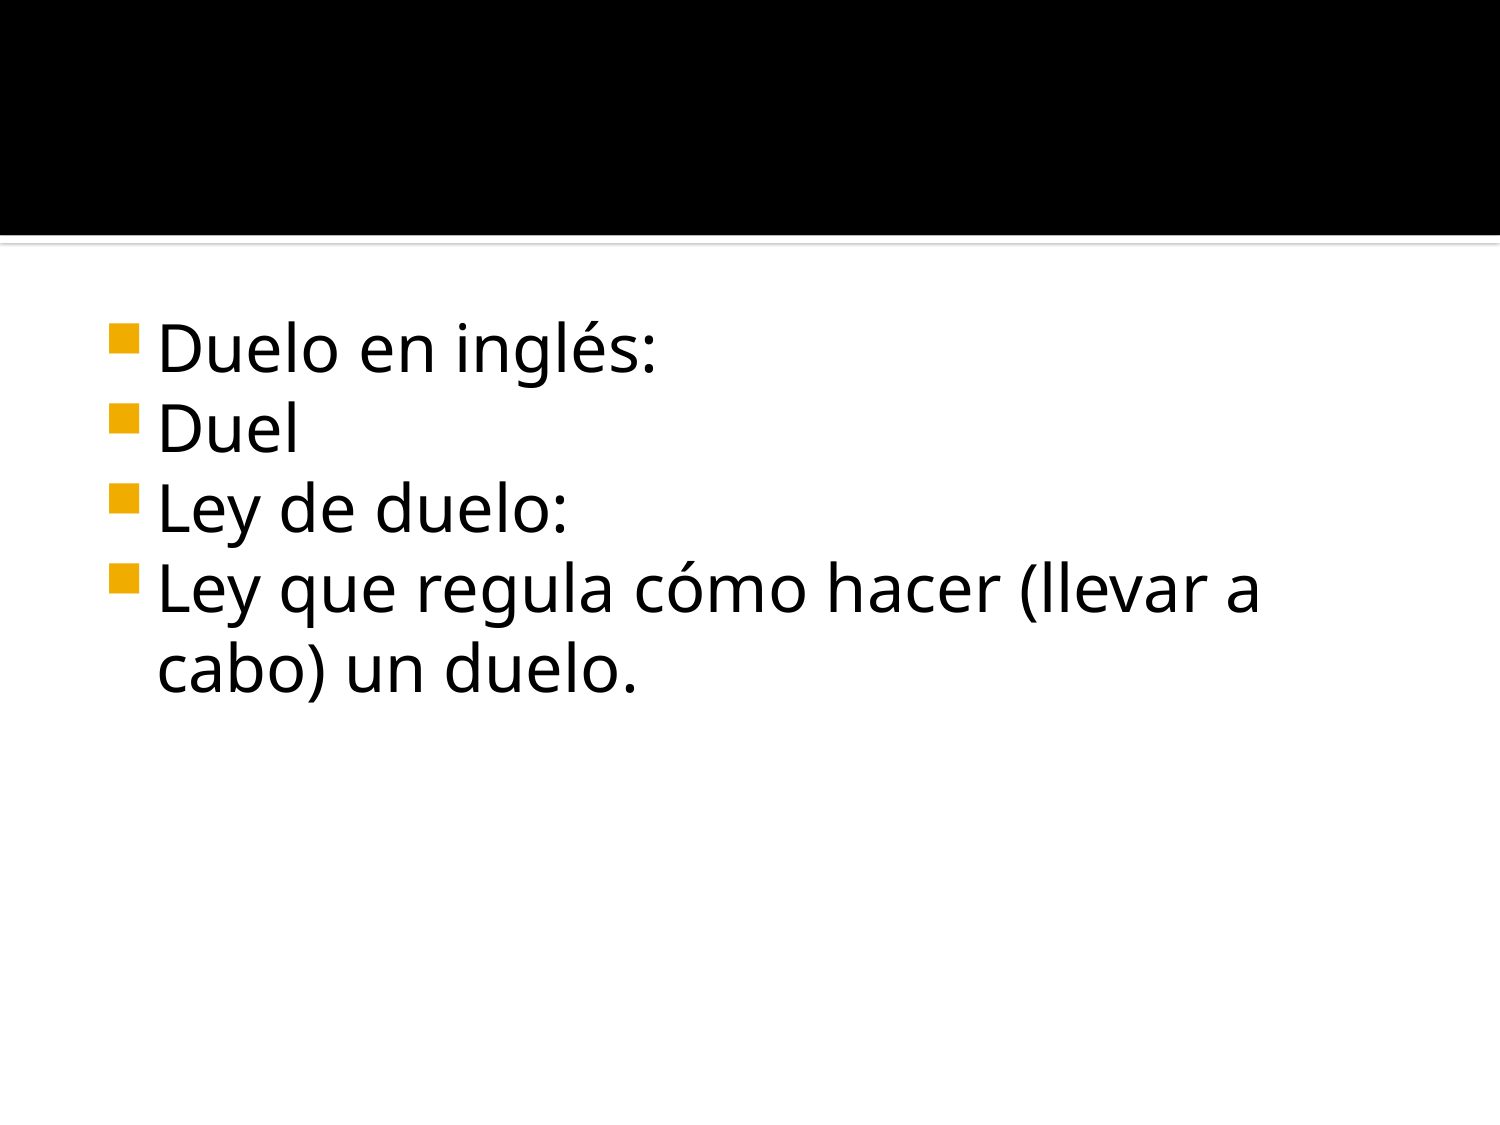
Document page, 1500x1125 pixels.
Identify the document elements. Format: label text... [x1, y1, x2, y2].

list Duelo en inglés: Duel Ley de duelo: Ley que regula cómo hacer (llevar a cabo) un duelo. [75, 291, 1425, 1050]
